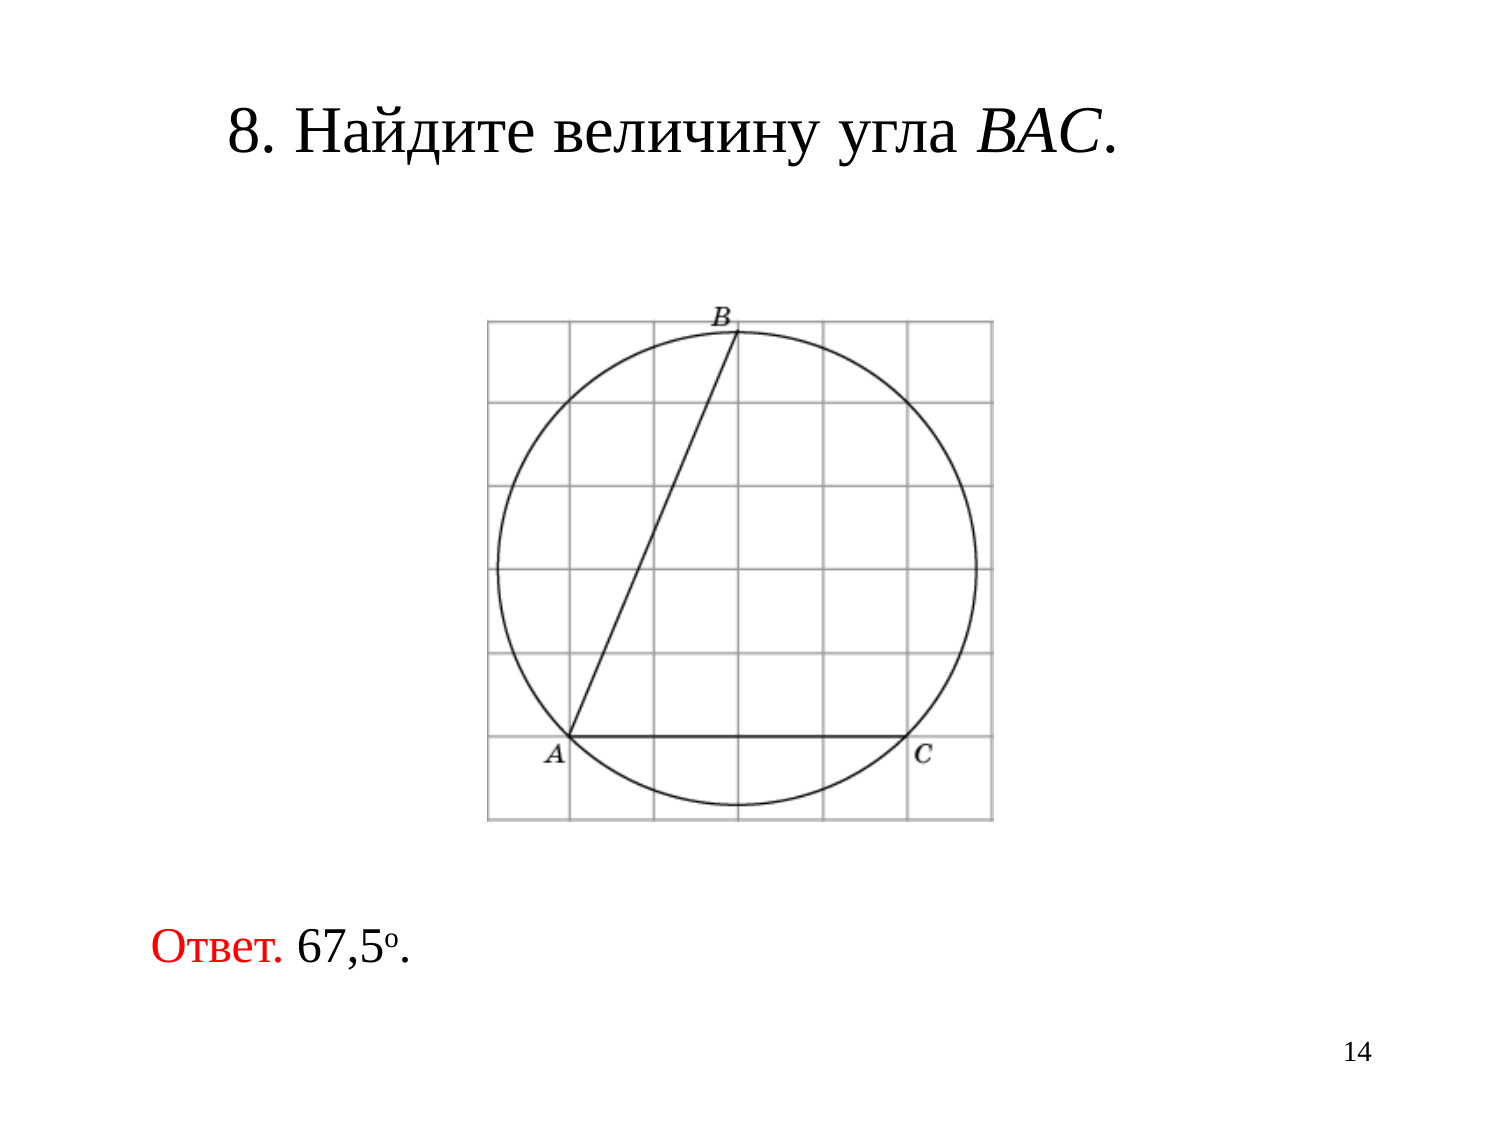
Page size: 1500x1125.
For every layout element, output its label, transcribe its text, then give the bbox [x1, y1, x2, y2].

slide_number 14 [1074, 1025, 1388, 1100]
picture [487, 302, 995, 822]
text_box Ответ. 67,5о. [135, 905, 680, 980]
text_box 8. Найдите величину угла BAC. [62, 78, 1438, 173]
